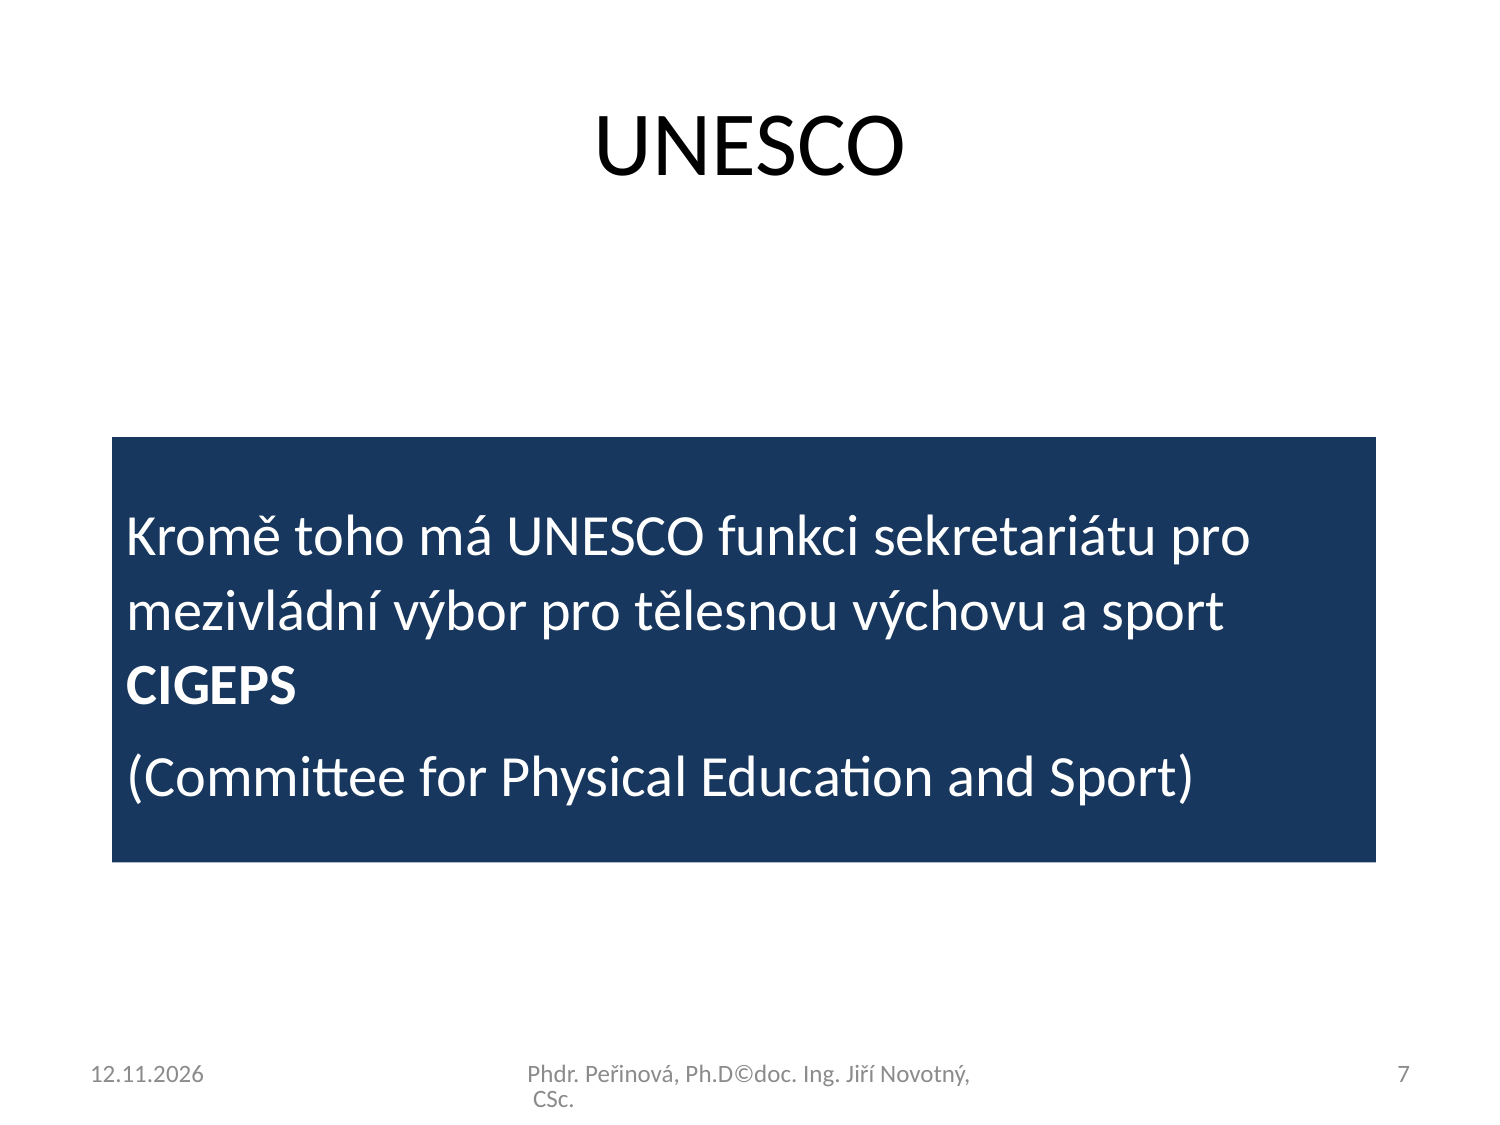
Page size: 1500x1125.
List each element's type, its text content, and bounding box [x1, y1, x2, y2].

title UNESCO [75, 45, 1425, 233]
text_box Kromě toho má UNESCO funkci sekretariátu pro mezivládní výbor pro tělesnou výchovu a sport CIGEPS (Committee for Physical Education and Sport) [110, 435, 1378, 865]
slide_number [75, 1042, 425, 1103]
slide_number 7 [1074, 1042, 1425, 1103]
footer Phdr. Peřinová, Ph.D©doc. Ing. Jiří Novotný, CSc. [512, 1042, 988, 1103]
